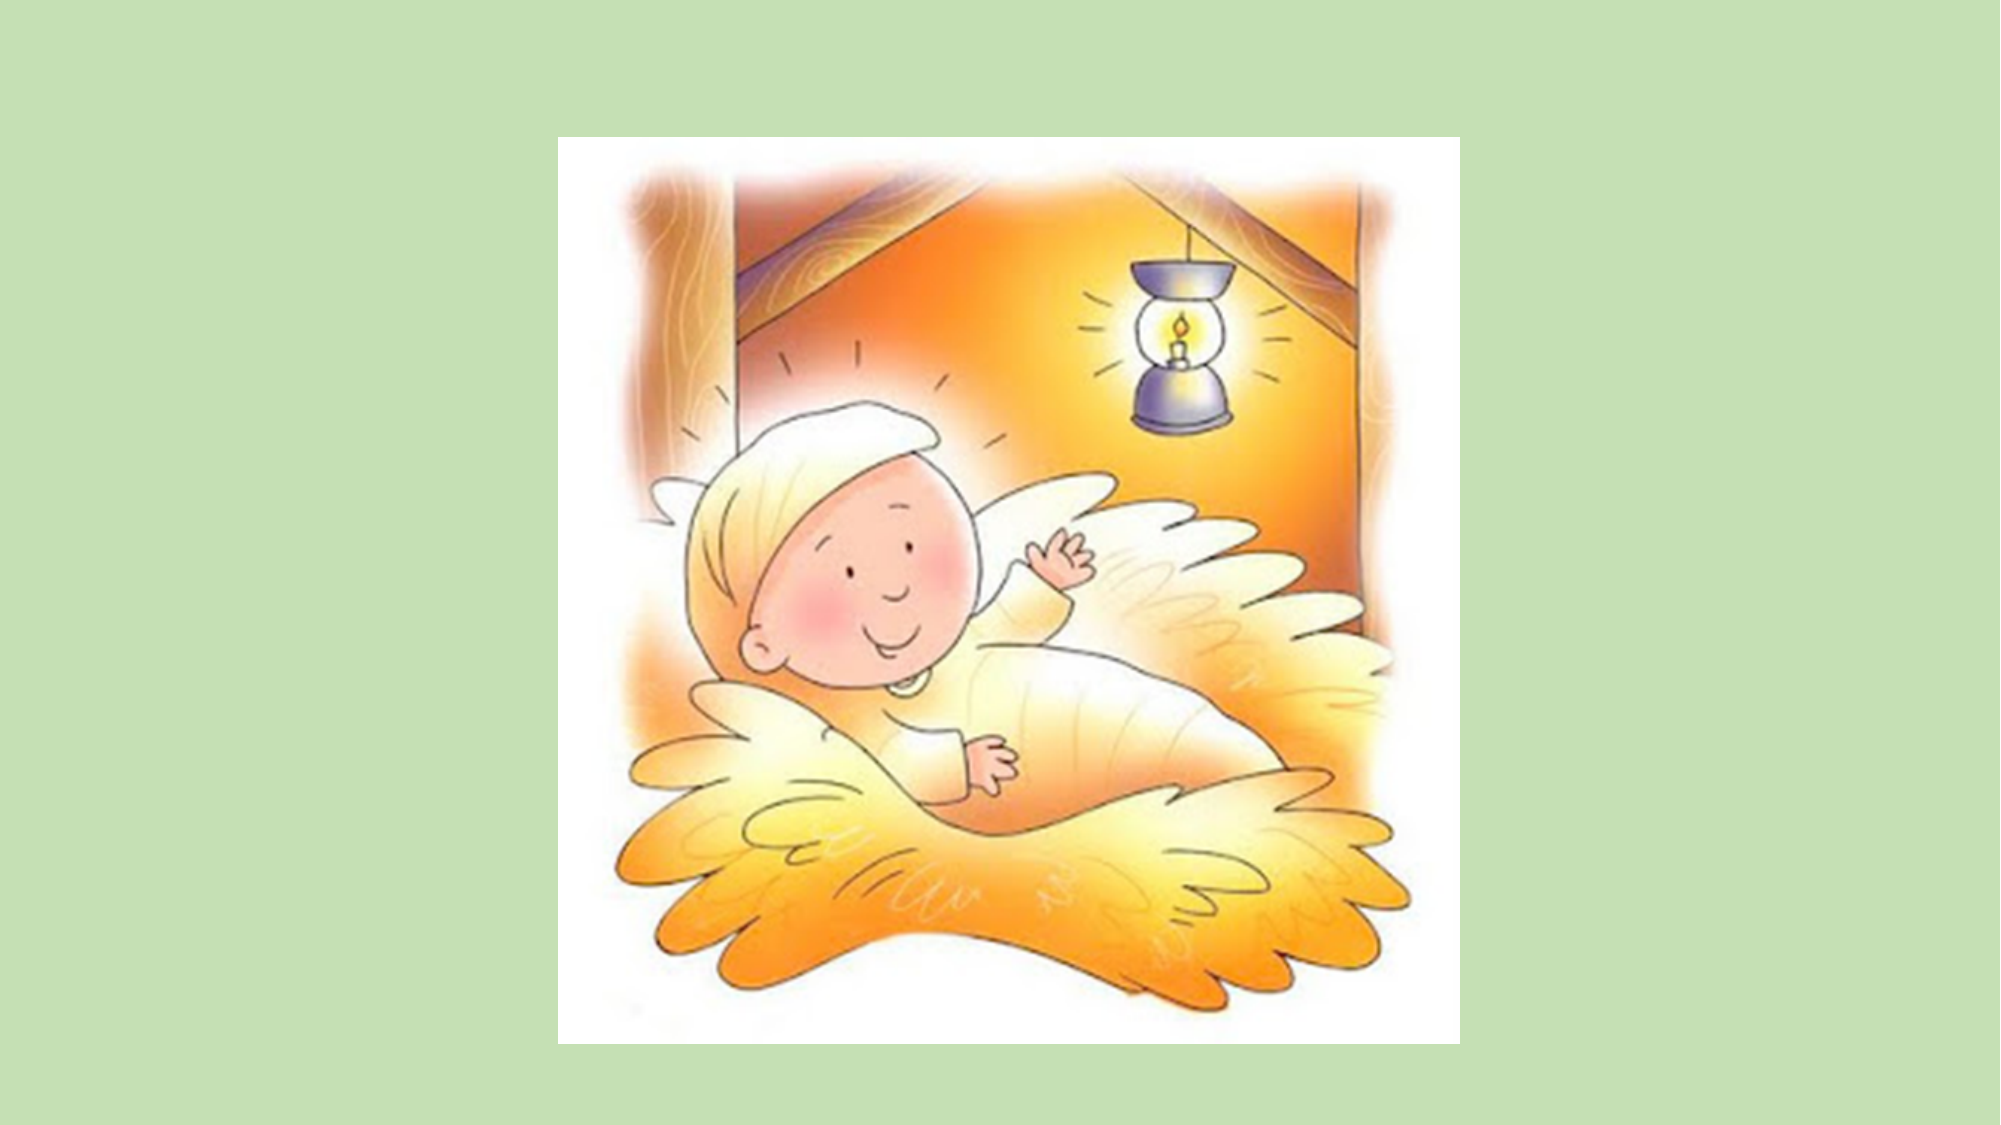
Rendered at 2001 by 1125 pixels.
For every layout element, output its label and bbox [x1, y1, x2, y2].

picture [558, 137, 1460, 1044]
